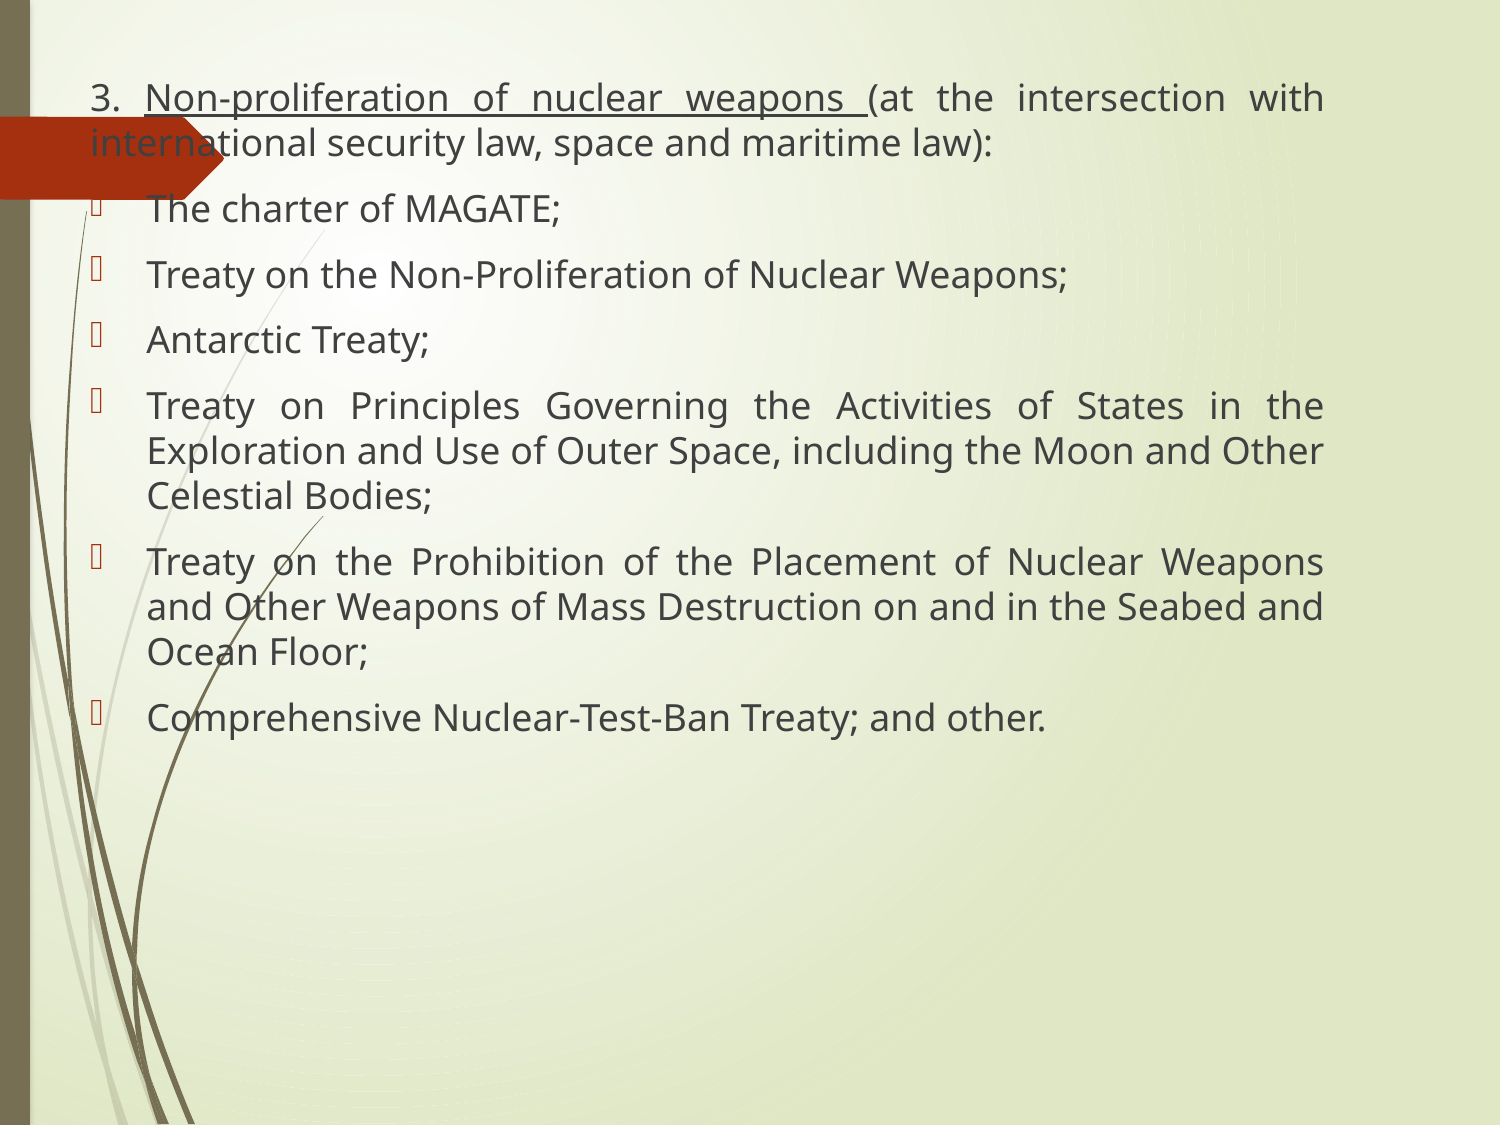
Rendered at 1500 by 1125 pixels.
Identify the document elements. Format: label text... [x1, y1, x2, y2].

list 3. Non-proliferation of nuclear weapons (at the intersection with international security law, space and maritime law): The charter of MAGATE; Treaty on the Non-Proliferation of Nuclear Weapons; Antarctic Treaty; Treaty on Principles Governing the Activities of States in the Exploration and Use of Outer Space, including the Moon and Other Celestial Bodies; Treaty on the Prohibition of the Placement of Nuclear Weapons and Other Weapons of Mass Destruction on and in the Seabed and Ocean Floor; Comprehensive Nuclear-Test-Ban Treaty; and other. [75, 66, 1341, 1062]
